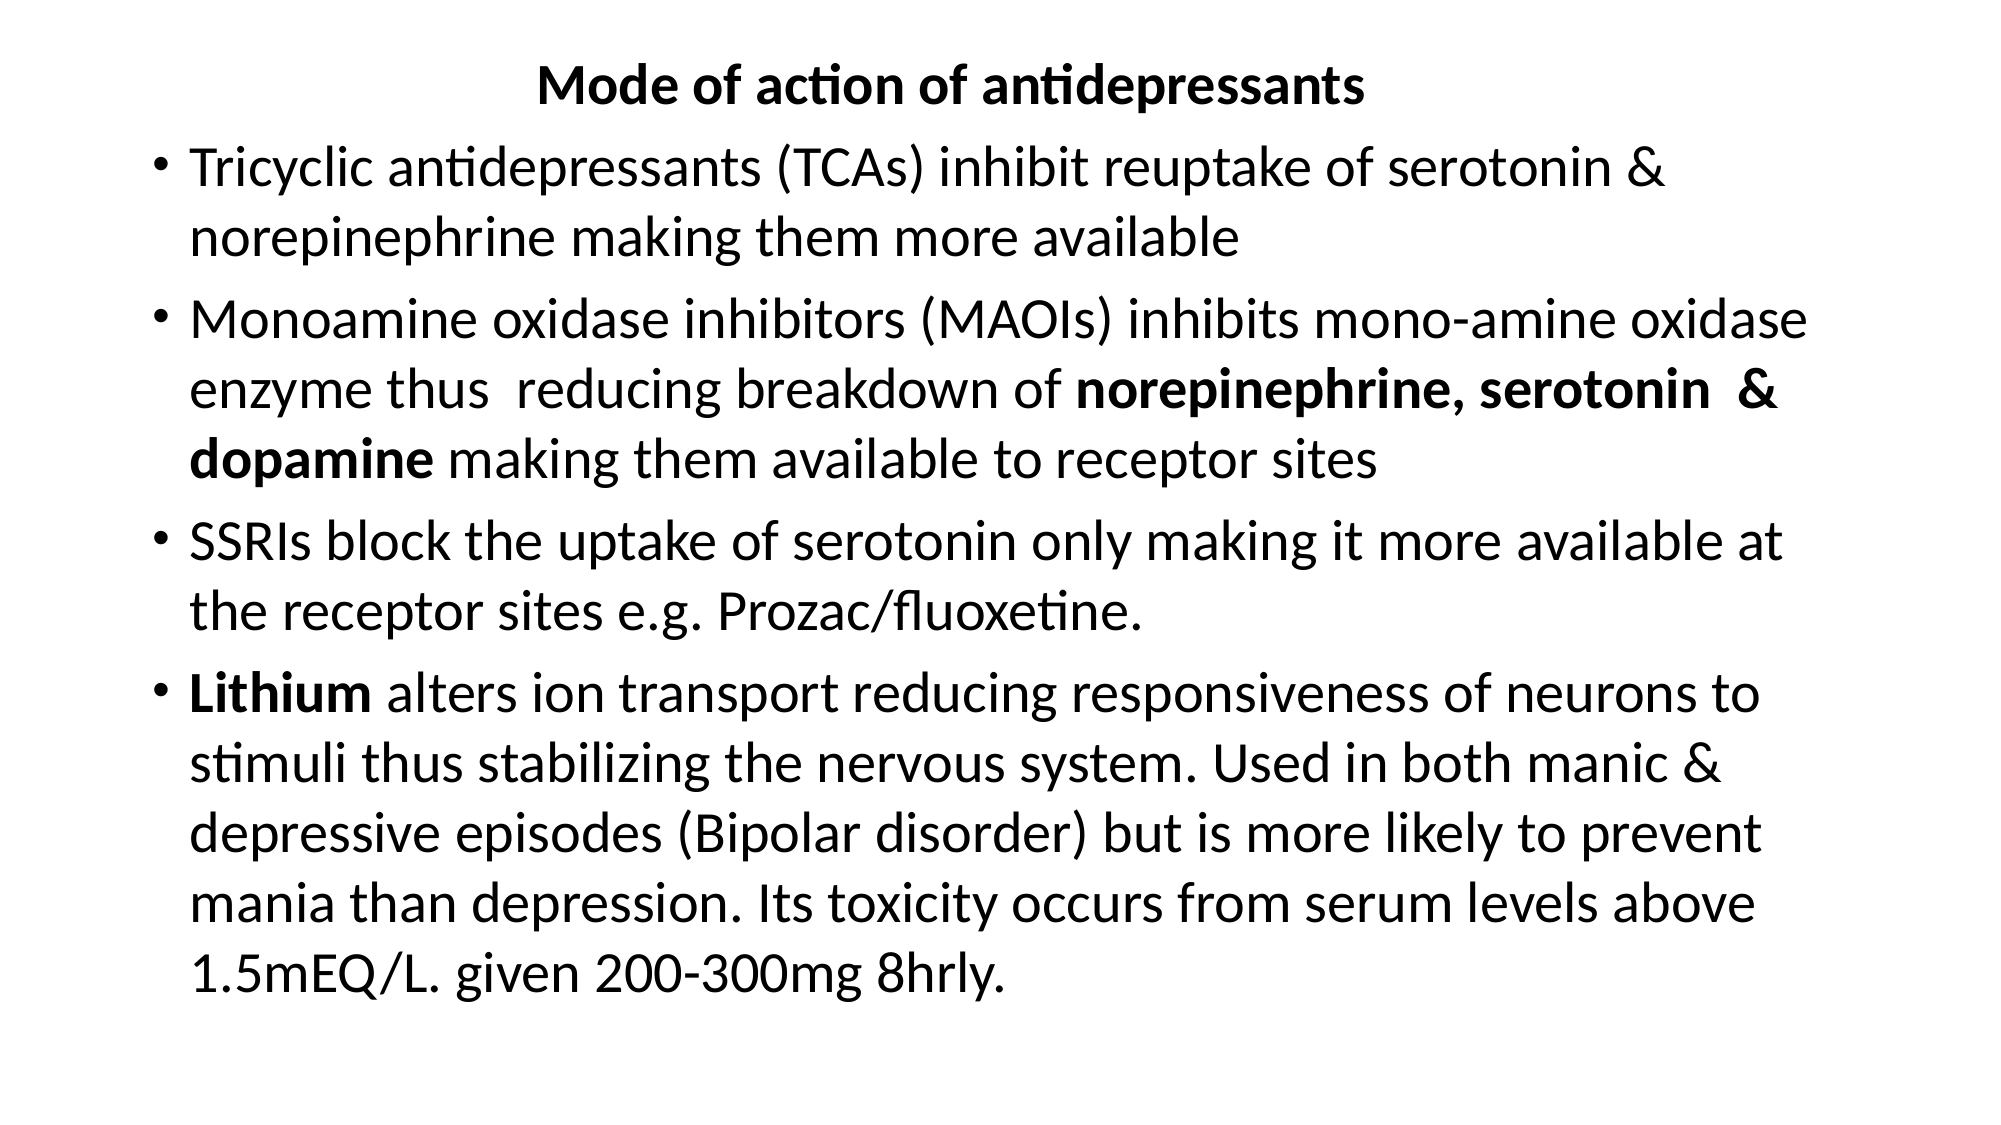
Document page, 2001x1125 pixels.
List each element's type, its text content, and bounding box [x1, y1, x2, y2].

list Mode of action of antidepressants Tricyclic antidepressants (TCAs) inhibit reuptake of serotonin & norepinephrine making them more available Monoamine oxidase inhibitors (MAOIs) inhibits mono-amine oxidase enzyme thus reducing breakdown of norepinephrine, serotonin & dopamine making them available to receptor sites SSRIs block the uptake of serotonin only making it more available at the receptor sites e.g. Prozac/fluoxetine. Lithium alters ion transport reducing responsiveness of neurons to stimuli thus stabilizing the nervous system. Used in both manic & depressive episodes (Bipolar disorder) but is more likely to prevent mania than depression. Its toxicity occurs from serum levels above 1.5mEQ/L. given 200-300mg 8hrly. [137, 38, 1863, 1061]
